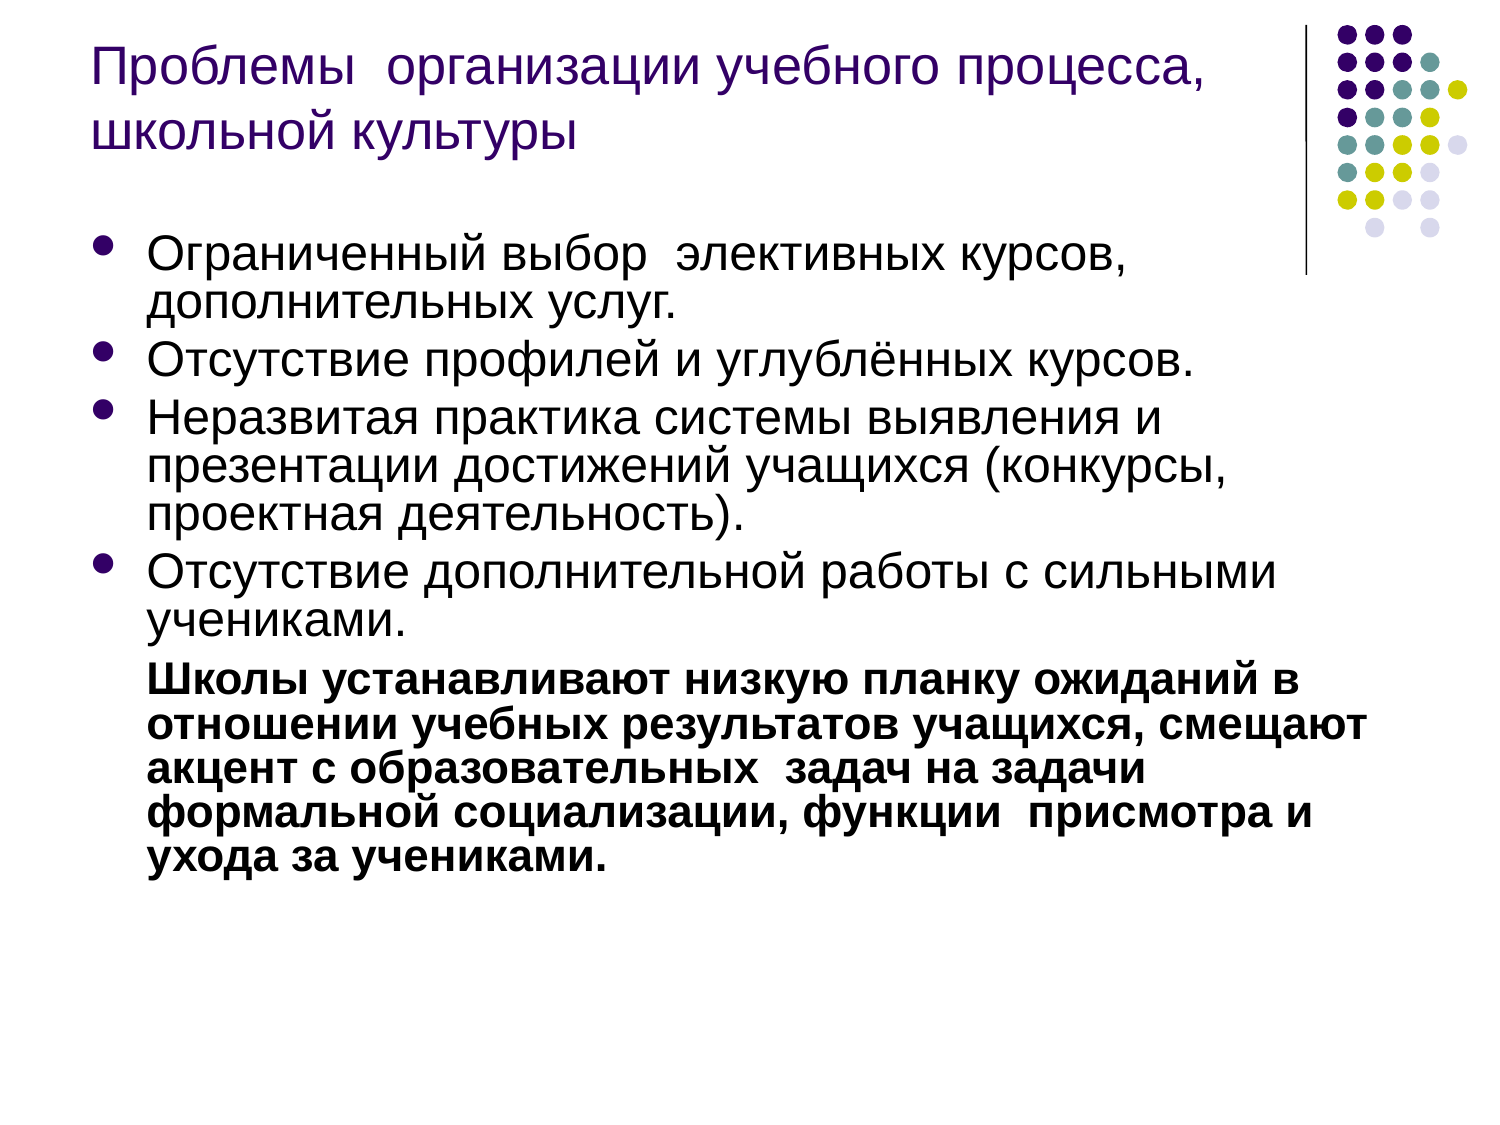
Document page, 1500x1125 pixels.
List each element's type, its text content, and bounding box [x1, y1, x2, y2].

list Ограниченный выбор элективных курсов, дополнительных услуг. Отсутствие профилей и углублённых курсов. Неразвитая практика системы выявления и презентации достижений учащихся (конкурсы, проектная деятельность). Отсутствие дополнительной работы с сильными учениками. Школы устанавливают низкую планку ожиданий в отношении учебных результатов учащихся, смещают акцент с образовательных задач на задачи формальной социализации, функции присмотра и ухода за учениками. [74, 224, 1426, 1006]
title Проблемы организации учебного процесса, школьной культуры [74, 19, 1313, 224]
